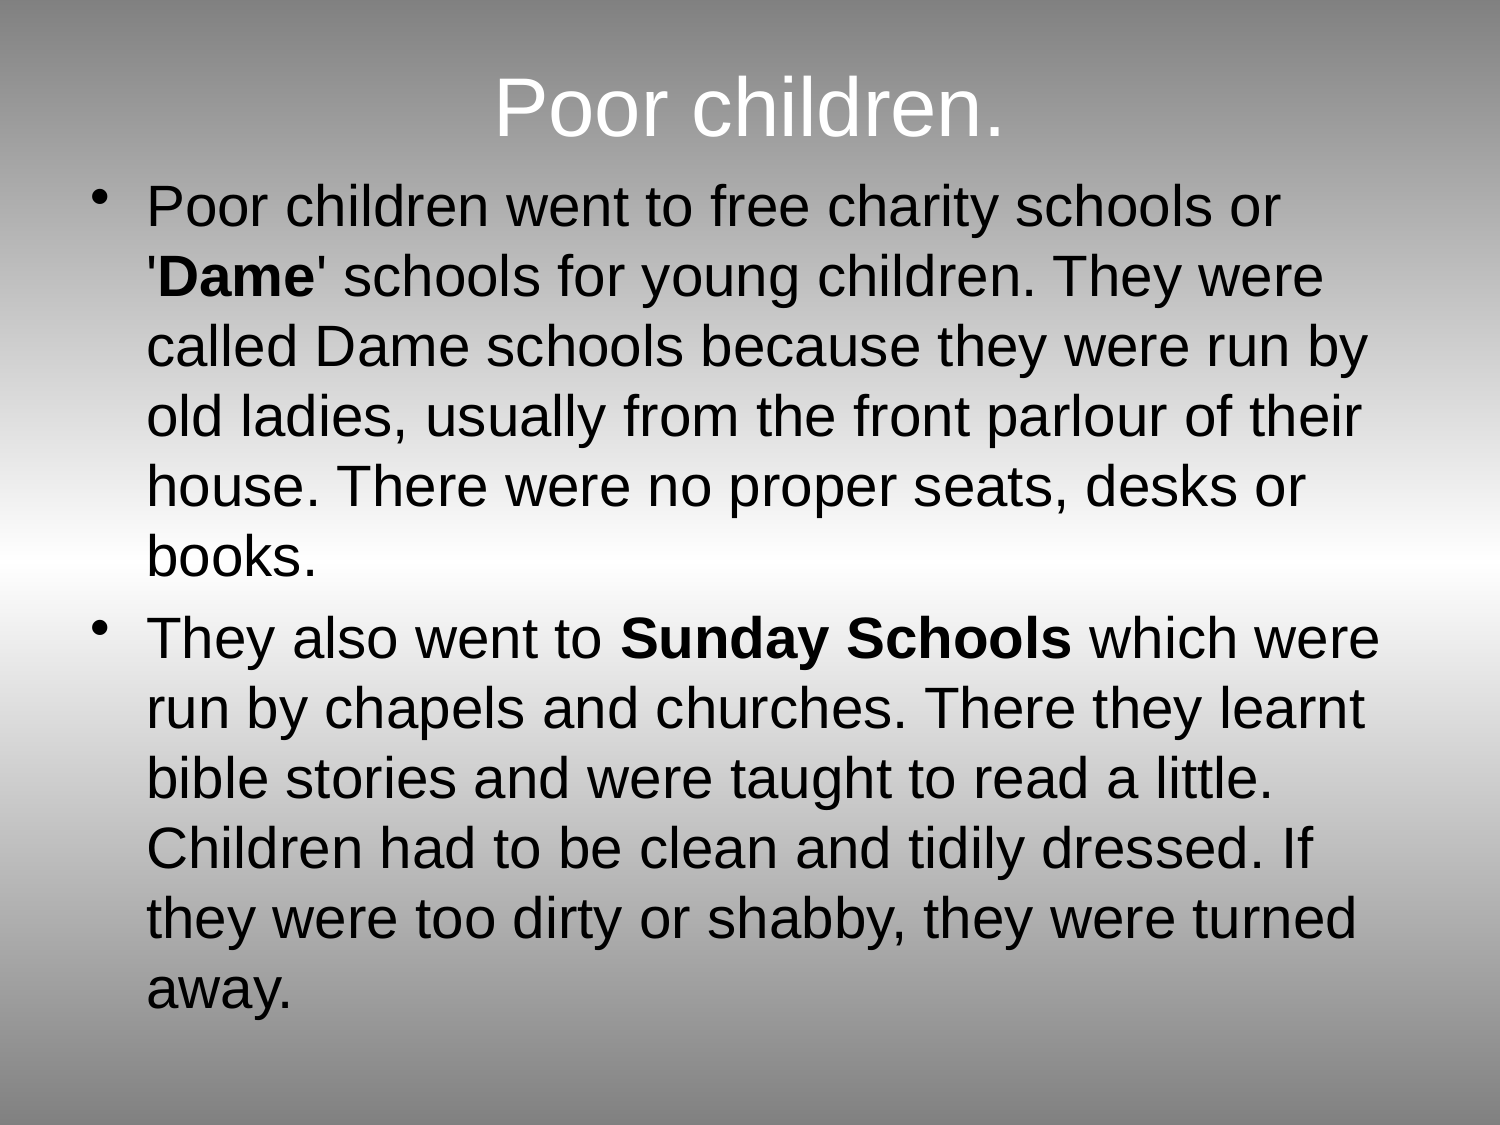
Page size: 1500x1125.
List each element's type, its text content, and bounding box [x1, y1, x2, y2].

list Poor children went to free charity schools or 'Dame' schools for young children. They were called Dame schools because they were run by old ladies, usually from the front parlour of their house. There were no proper seats, desks or books. They also went to Sunday Schools which were run by chapels and churches. There they learnt bible stories and were taught to read a little. Children had to be clean and tidily dressed. If they were too dirty or shabby, they were turned away. [75, 160, 1425, 1005]
title Poor children. [75, 45, 1425, 160]
